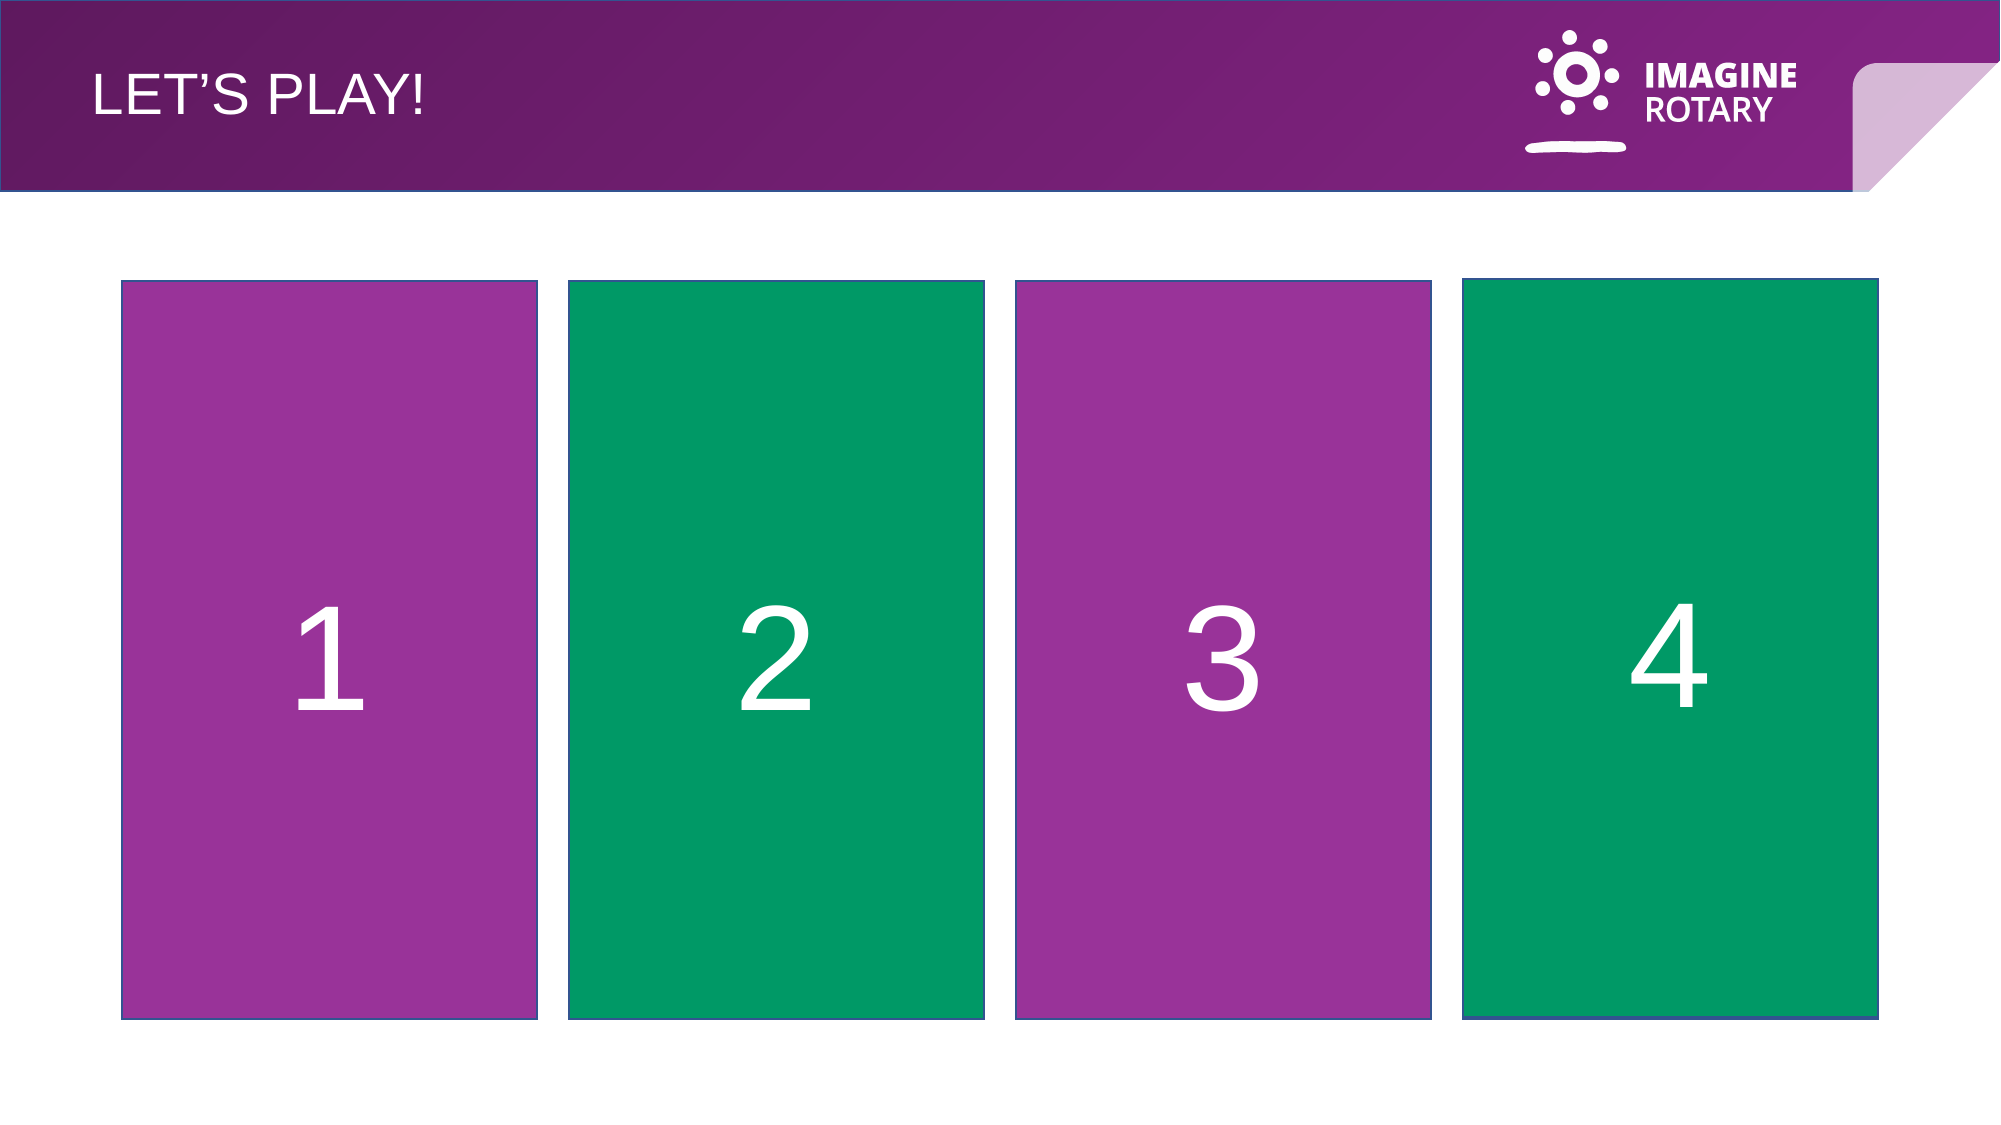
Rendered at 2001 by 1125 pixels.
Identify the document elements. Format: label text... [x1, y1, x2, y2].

text_box 4 [1462, 278, 1879, 1018]
text_box 1 [121, 280, 538, 1020]
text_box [0, 0, 2000, 211]
text_box 2 [568, 280, 985, 1020]
text_box 3 [1015, 280, 1432, 1020]
